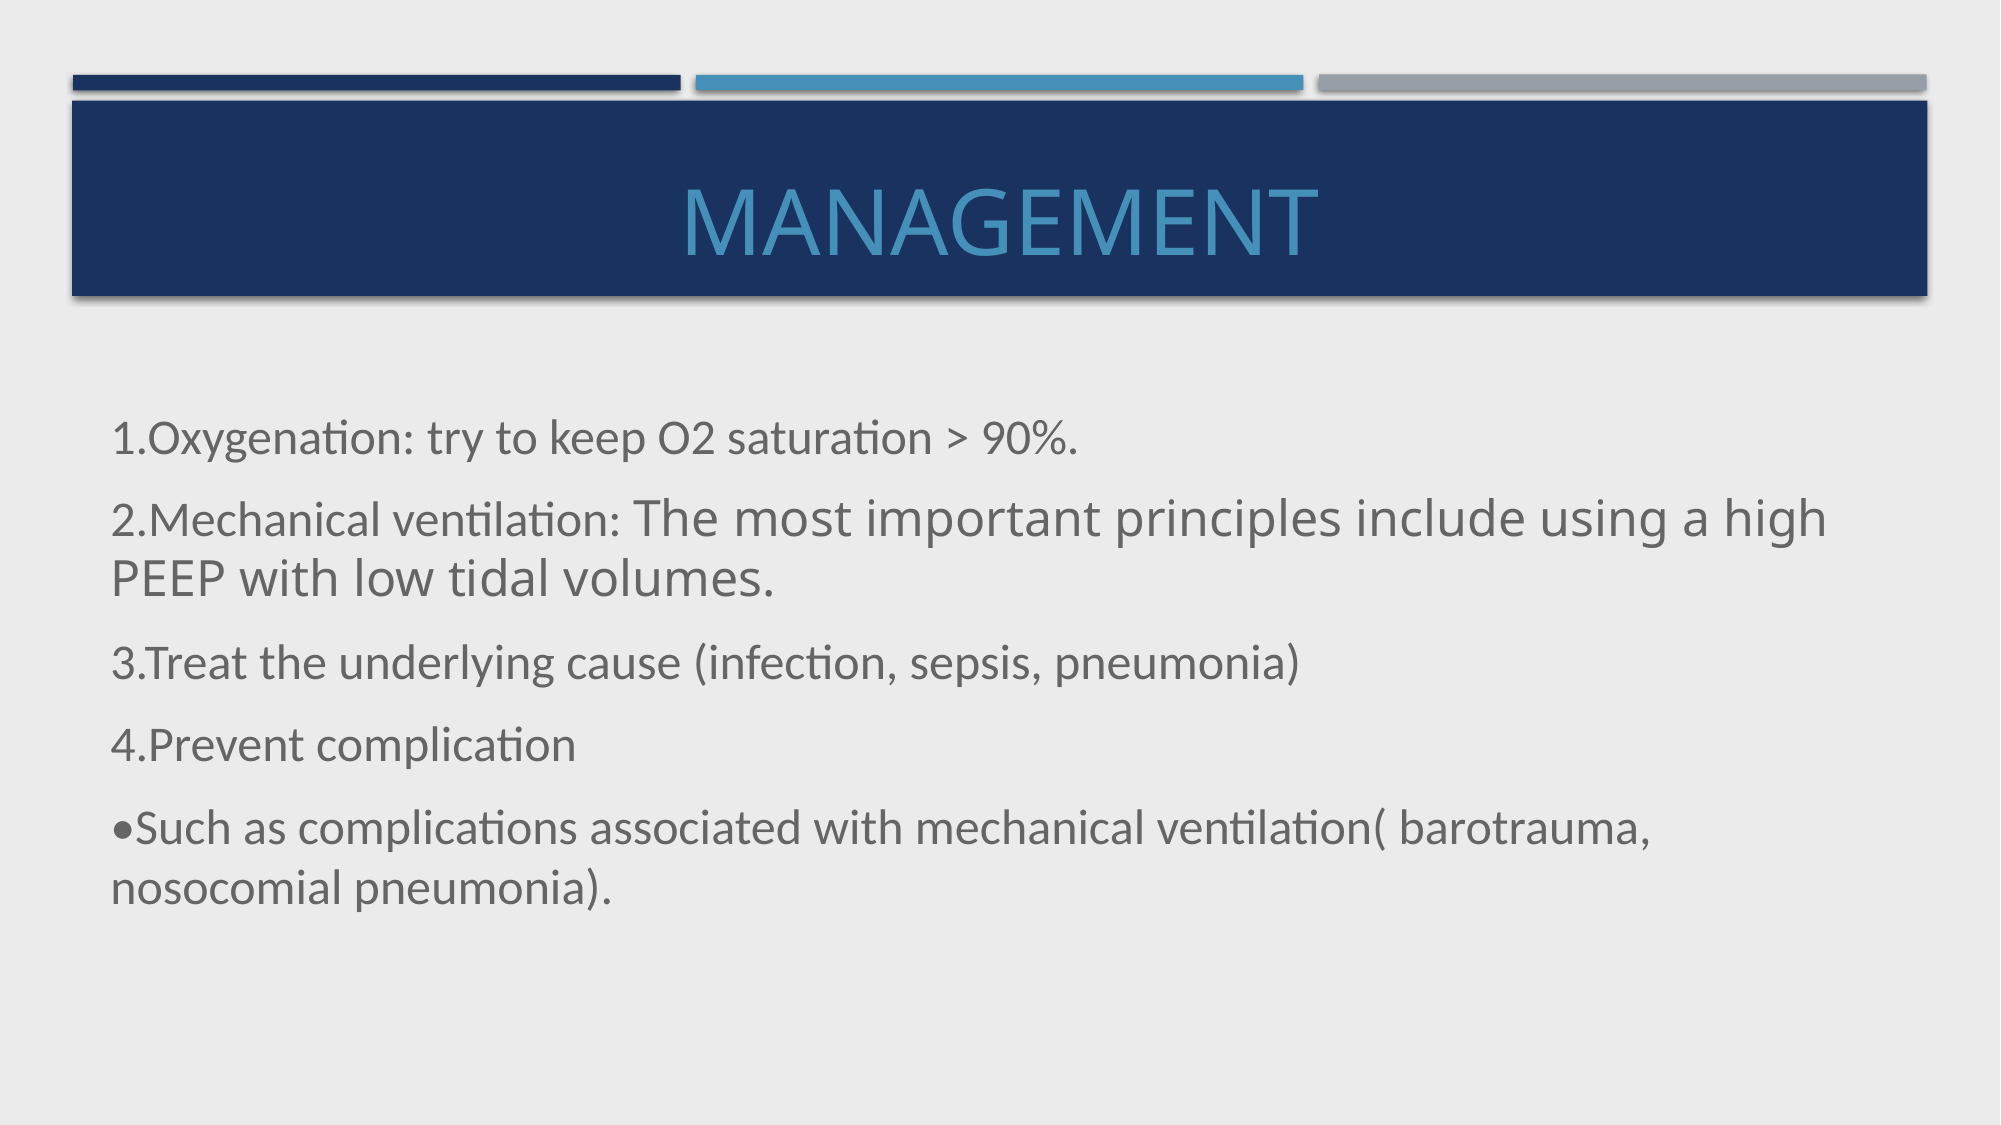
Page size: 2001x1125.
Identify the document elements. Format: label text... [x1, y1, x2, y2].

title Management [95, 115, 1905, 282]
list 1.Oxygenation: try to keep O2 saturation > 90%. 2.Mechanical ventilation: The most important principles include using a high PEEP with low tidal volumes. 3.Treat the underlying cause (infection, sepsis, pneumonia) 4.Prevent complication •Such as complications associated with mechanical ventilation( barotrauma, nosocomial pneumonia). [95, 357, 1905, 962]
